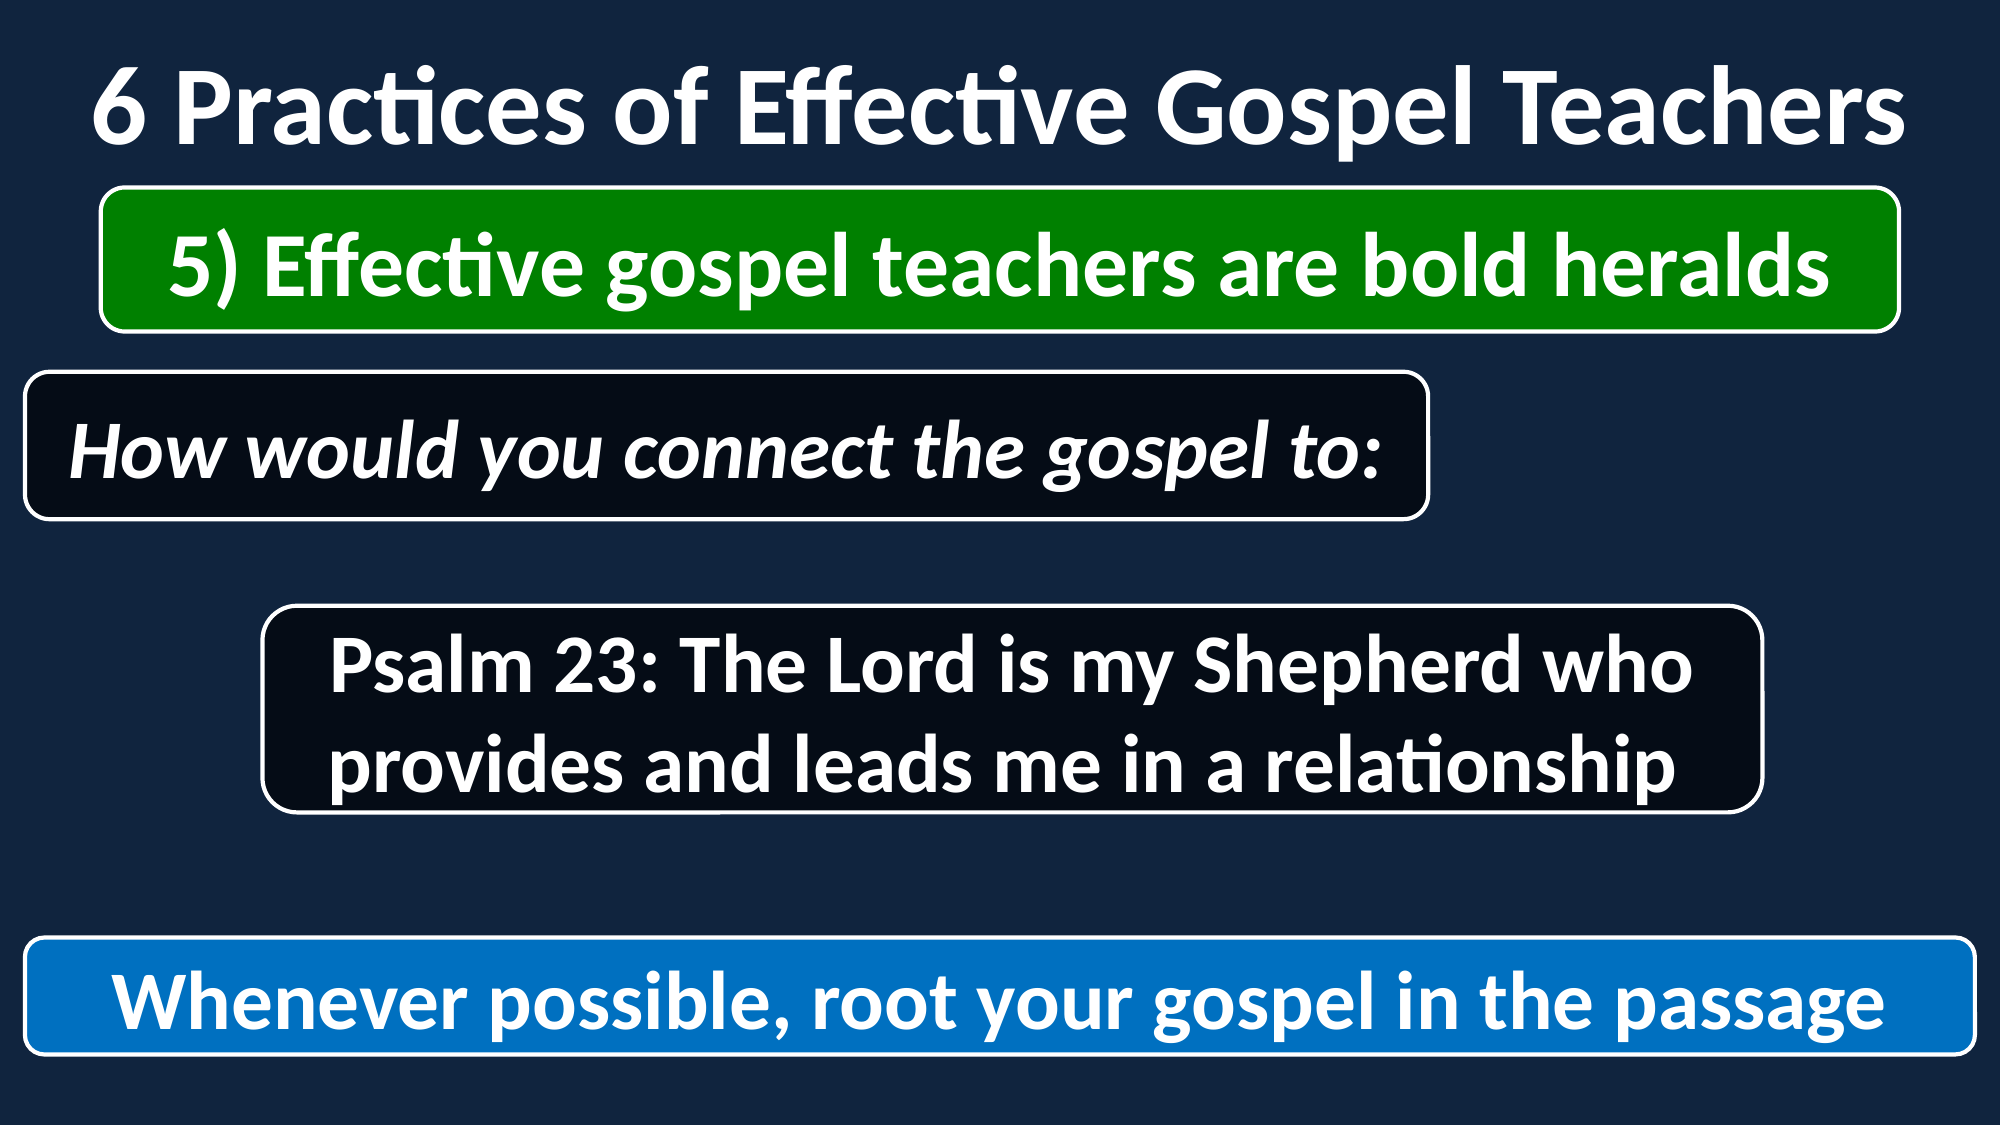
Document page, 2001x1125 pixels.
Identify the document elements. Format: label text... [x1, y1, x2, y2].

text_box 5) Effective gospel teachers are bold heralds [98, 185, 1902, 334]
text_box How would you connect the gospel to: [22, 369, 1431, 522]
text_box Whenever possible, root your gospel in the passage [22, 935, 1978, 1057]
text_box 6 Practices of Effective Gospel Teachers [0, 24, 2000, 188]
text_box Psalm 23: The Lord is my Shepherd who provides and leads me in a relationship [260, 603, 1765, 815]
